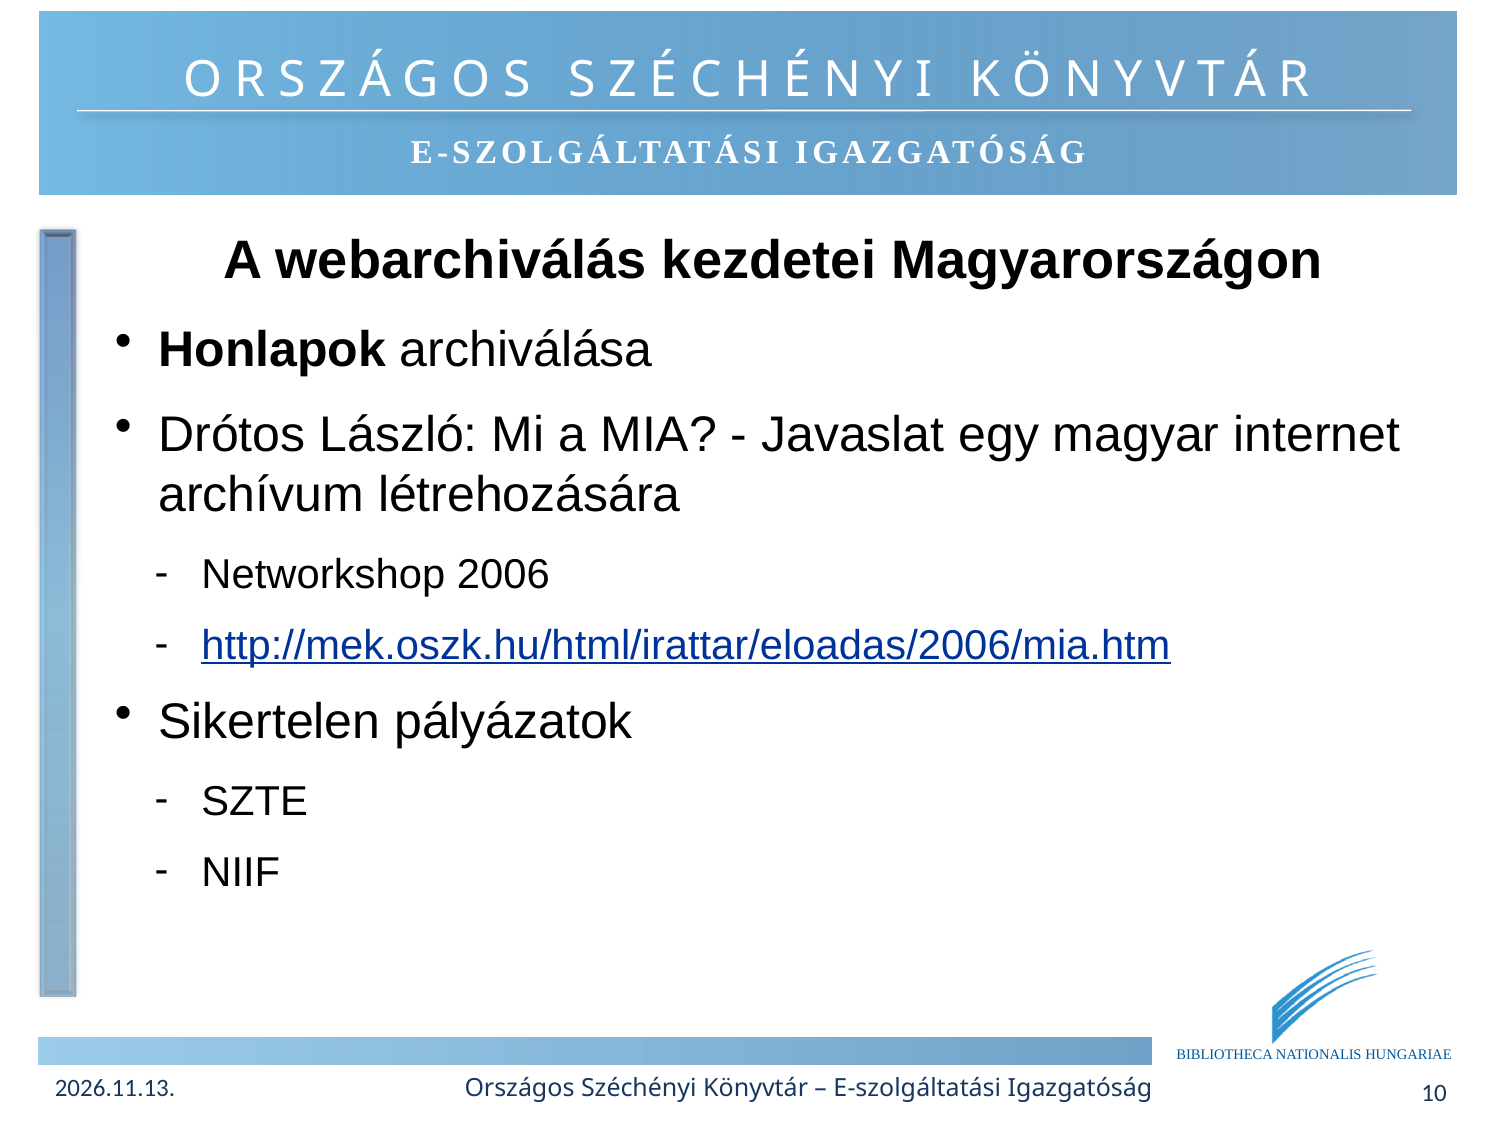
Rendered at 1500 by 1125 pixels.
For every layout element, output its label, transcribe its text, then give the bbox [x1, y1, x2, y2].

text_box A webarchiválás kezdetei Magyarországon Honlapok archiválása Drótos László: Mi a MIA? - Javaslat egy magyar internet archívum létrehozására Networkshop 2006 http://mek.oszk.hu/html/irattar/eloadas/2006/mia.htm Sikertelen pályázatok SZTE NIIF [100, 217, 1447, 902]
picture [29, 219, 87, 1007]
picture [1267, 946, 1382, 1047]
